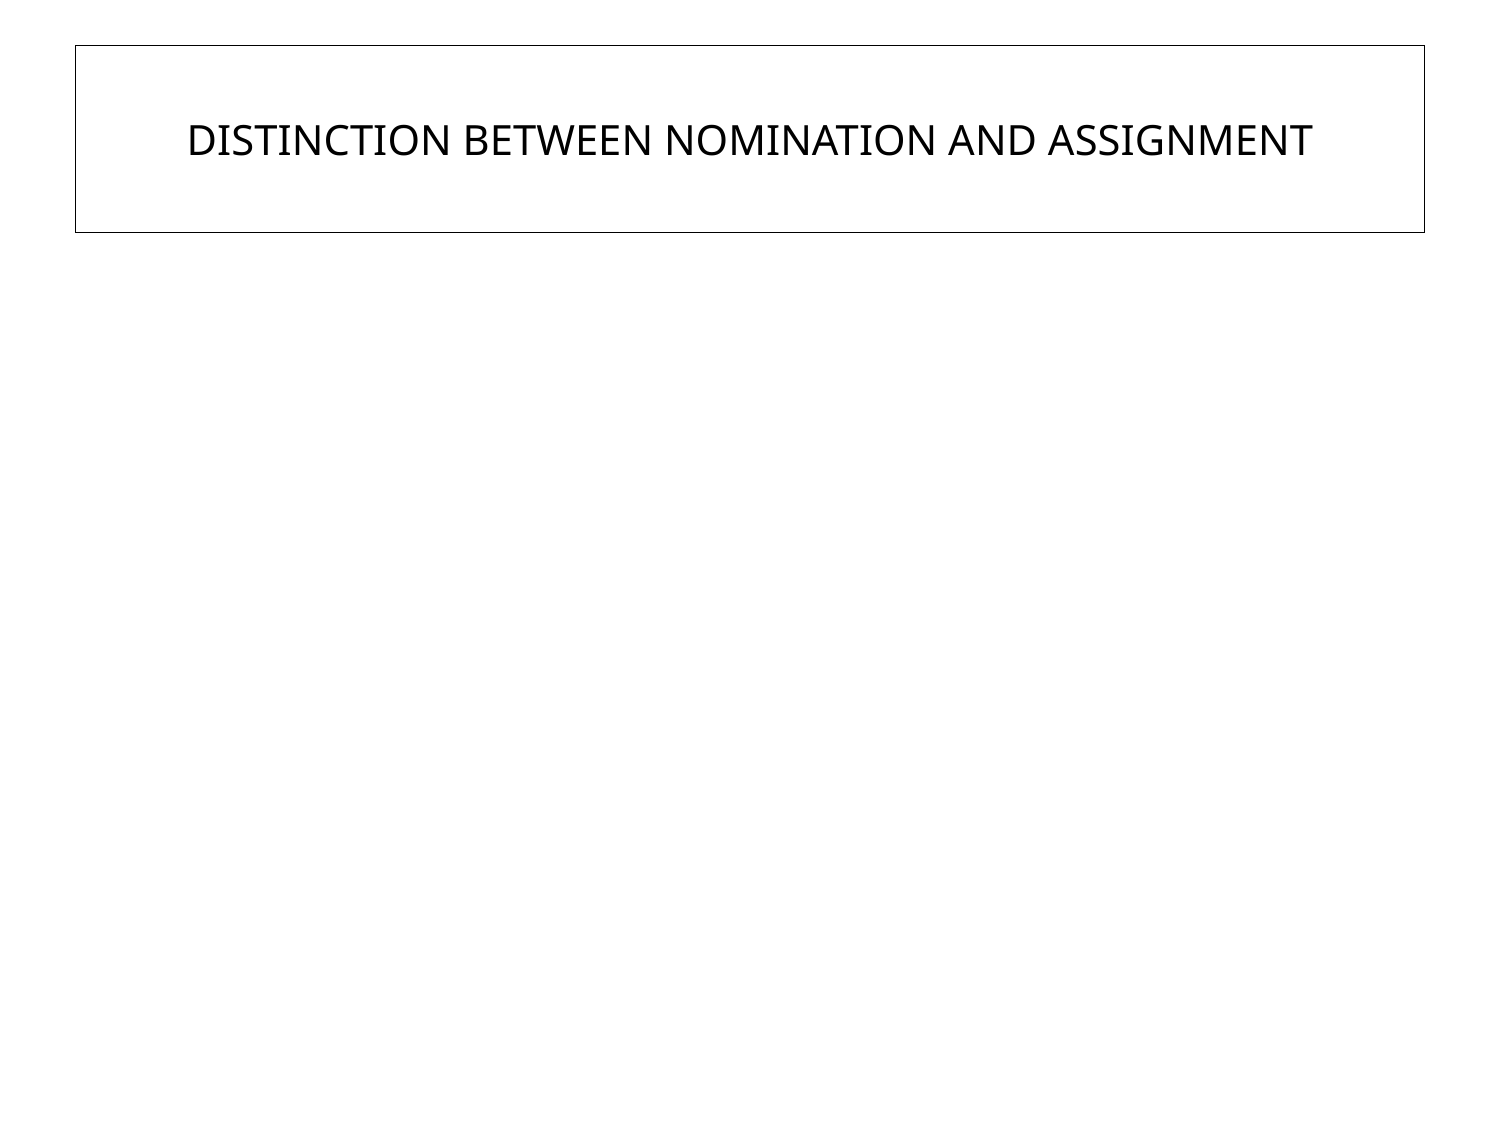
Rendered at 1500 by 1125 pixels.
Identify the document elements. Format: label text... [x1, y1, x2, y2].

title DISTINCTION BETWEEN NOMINATION AND ASSIGNMENT [75, 45, 1425, 233]
